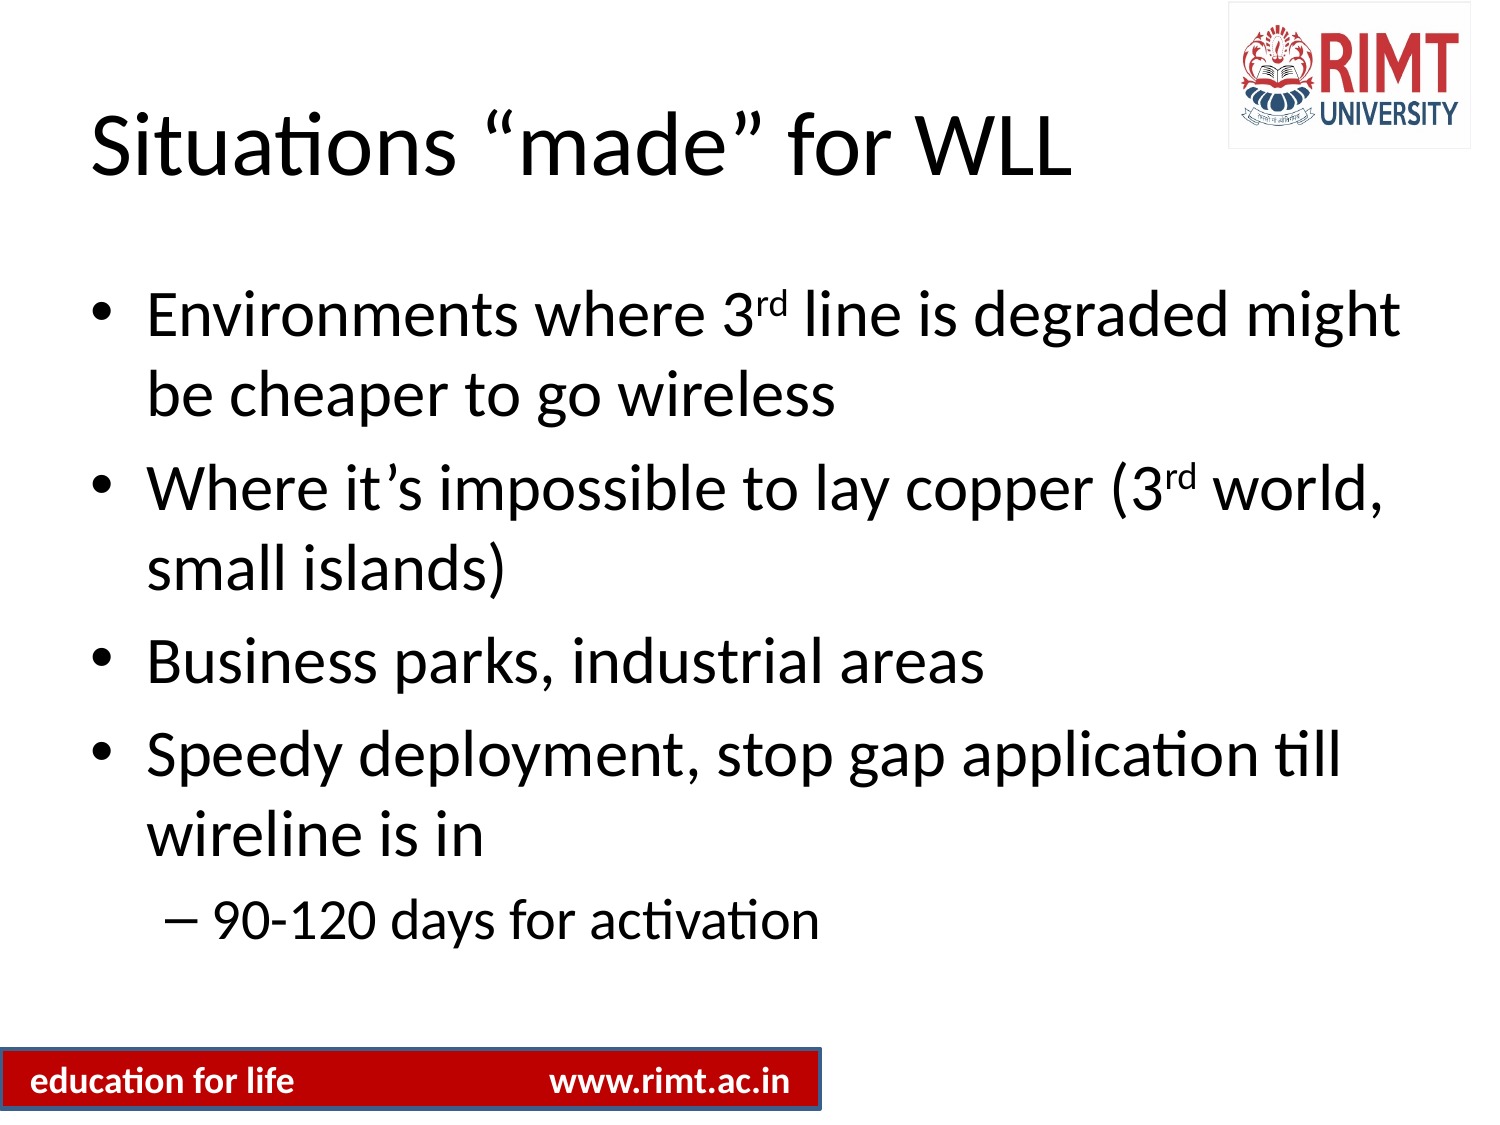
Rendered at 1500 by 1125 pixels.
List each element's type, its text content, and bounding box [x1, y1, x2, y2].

list Environments where 3rd line is degraded might be cheaper to go wireless Where it’s impossible to lay copper (3rd world, small islands) Business parks, industrial areas Speedy deployment, stop gap application till wireline is in 90-120 days for activation [75, 262, 1425, 1005]
title Situations “made” for WLL [75, 45, 1425, 233]
picture [1227, 1, 1471, 149]
text_box education for life www.rimt.ac.in [0, 1047, 822, 1111]
